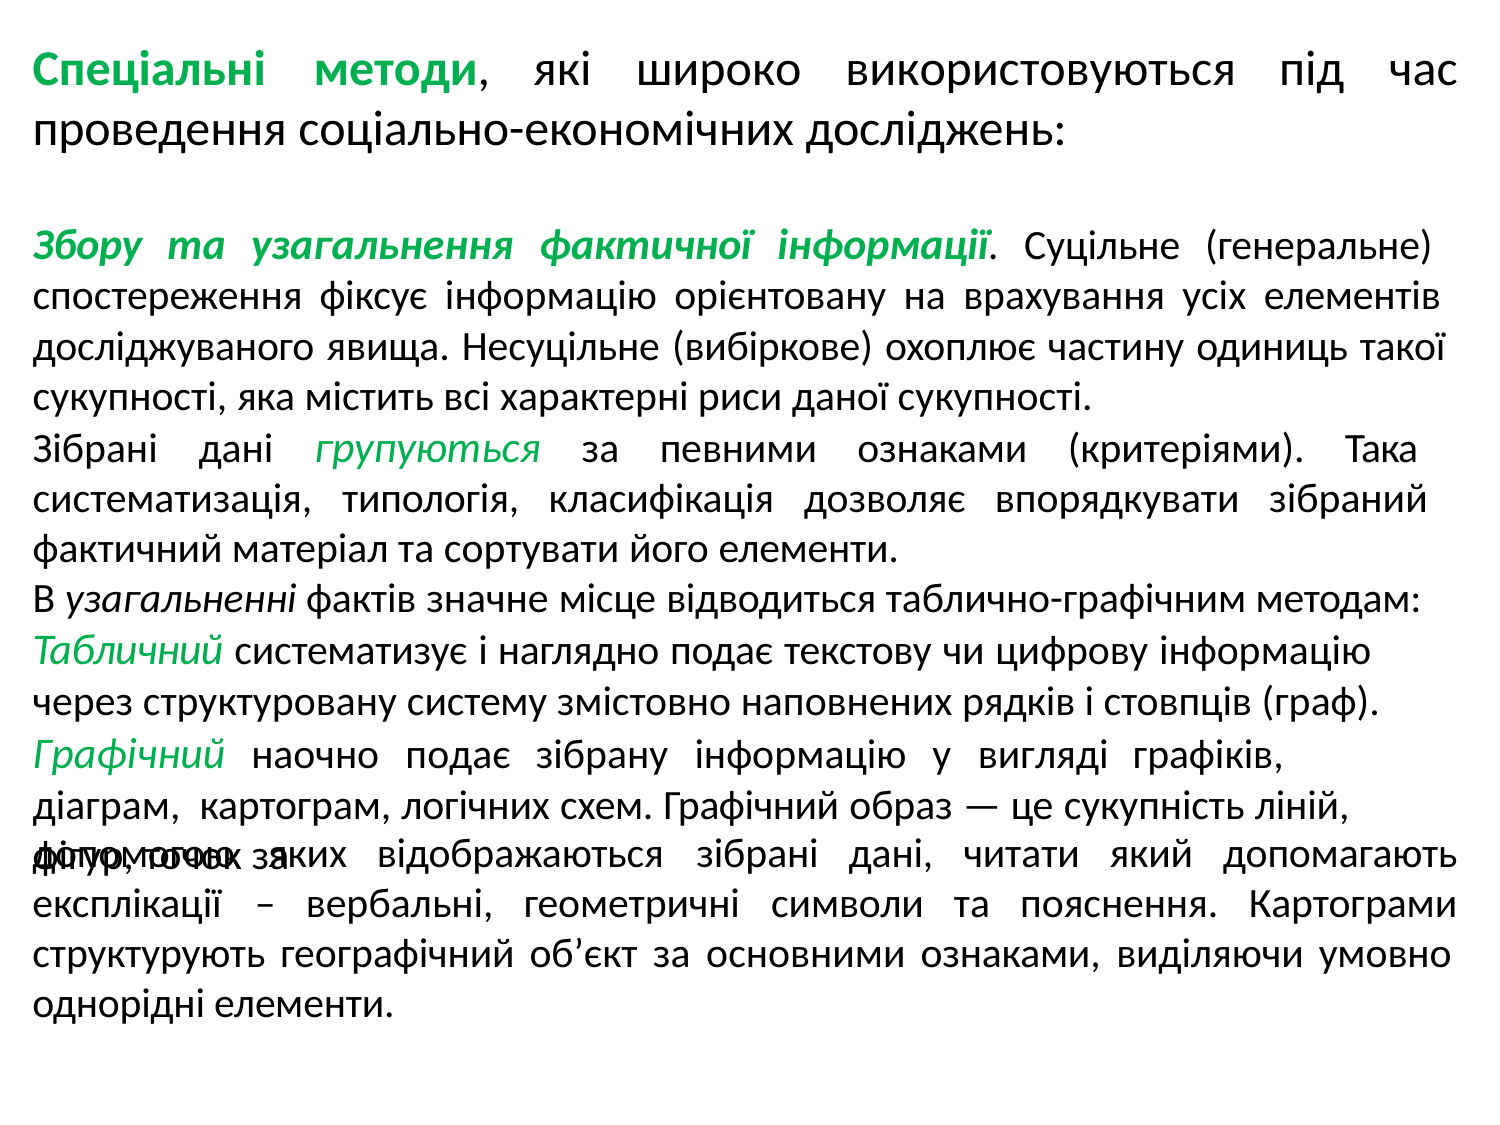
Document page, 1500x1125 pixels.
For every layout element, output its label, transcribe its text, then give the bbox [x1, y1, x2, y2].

text_box експлікації – вербальні, геометричні символи та пояснення. [30, 873, 691, 923]
text_box структурують географічний об’єкт за основними ознаками, виділяючи умовно однорідні елементи. [30, 923, 1458, 1026]
text_box допомогою яких відображаються [30, 823, 666, 873]
text_box Збору та узагальнення фактичної інформації. Суцільне (генеральне) спостереження фіксує інформацію орієнтовану на врахування усіх елементів досліджуваного явища. Несуцільне (вибіркове) охоплює частину одиниць такої сукупності, яка містить всі характерні риси даної сукупності. Зібрані дані групуються за певними ознаками (критеріями). Така систематизація, типологія, класифікація дозволяє впорядкувати зібраний фактичний матеріал та сортувати його елементи. В узагальненні фактів значне місце відводиться таблично-графічним методам: Табличний систематизує і наглядно подає текстову чи цифрову інформацію через структуровану систему змістовно наповнених рядків і стовпців (граф). Графічний наочно подає зібрану інформацію у вигляді графіків, діаграм, картограм, логічних схем. Графічний образ — це сукупність ліній, фігур, точок за [30, 213, 1459, 873]
text_box зібрані дані, читати який допомагають Картограми [691, 823, 1459, 926]
title Спеціальні методи, які широко використовуються під час проведення соціально-економічних досліджень: [30, 33, 1458, 213]
